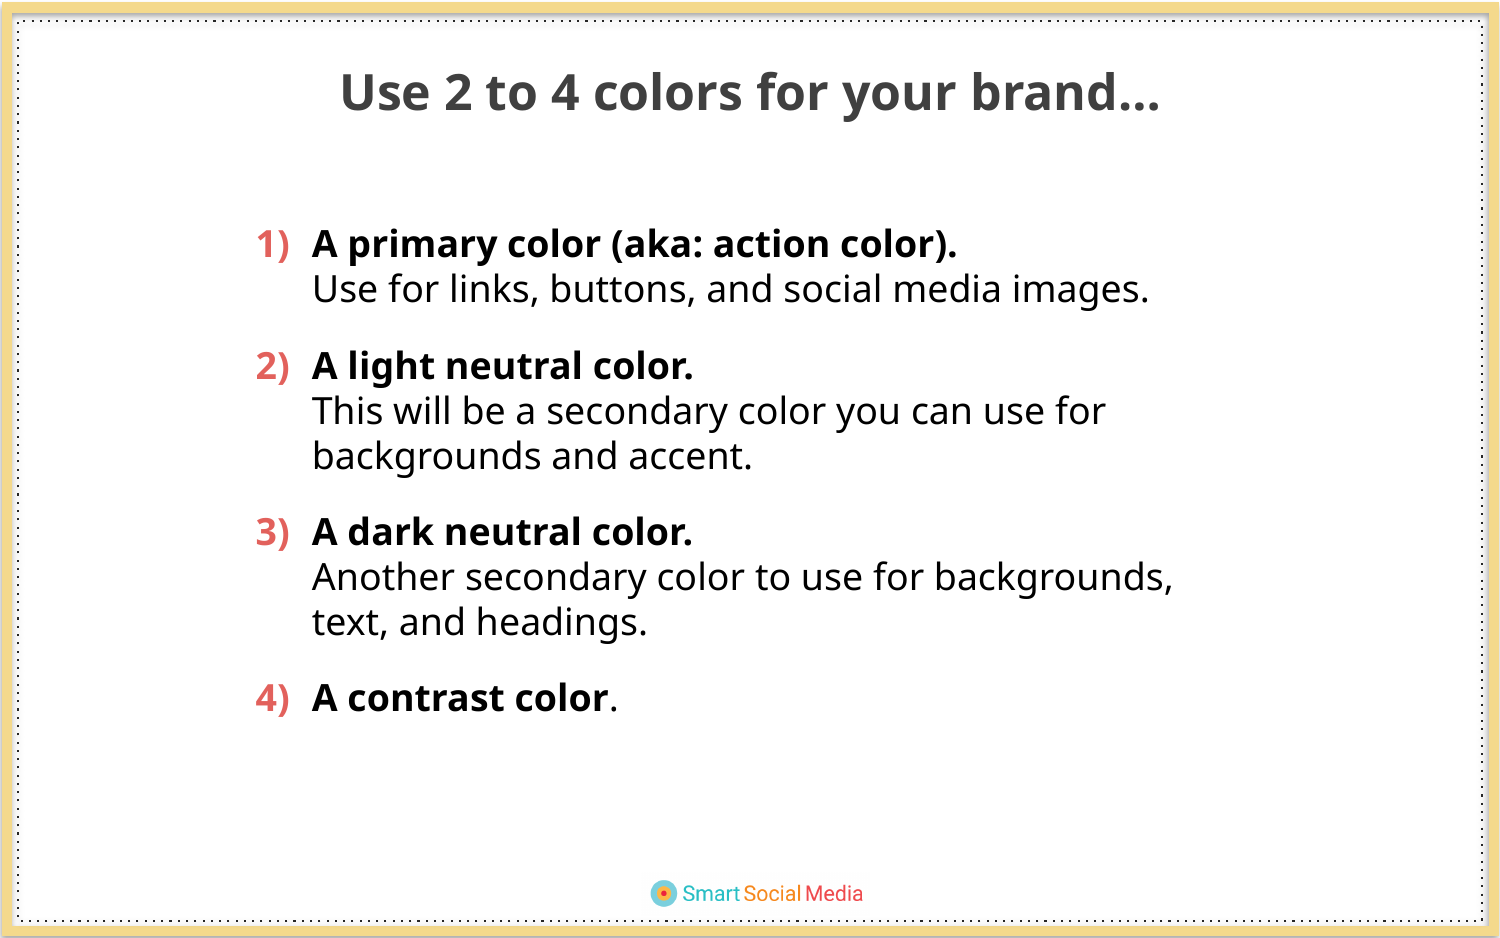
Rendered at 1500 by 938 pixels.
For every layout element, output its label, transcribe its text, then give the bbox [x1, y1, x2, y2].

text_box A primary color (aka: action color). Use for links, buttons, and social media images. A light neutral color. This will be a secondary color you can use for backgrounds and accent. A dark neutral color. Another secondary color to use for backgrounds, text, and headings. A contrast color. [240, 212, 1215, 772]
text_box Use 2 to 4 colors for your brand… [97, 53, 1404, 128]
picture [641, 872, 870, 916]
